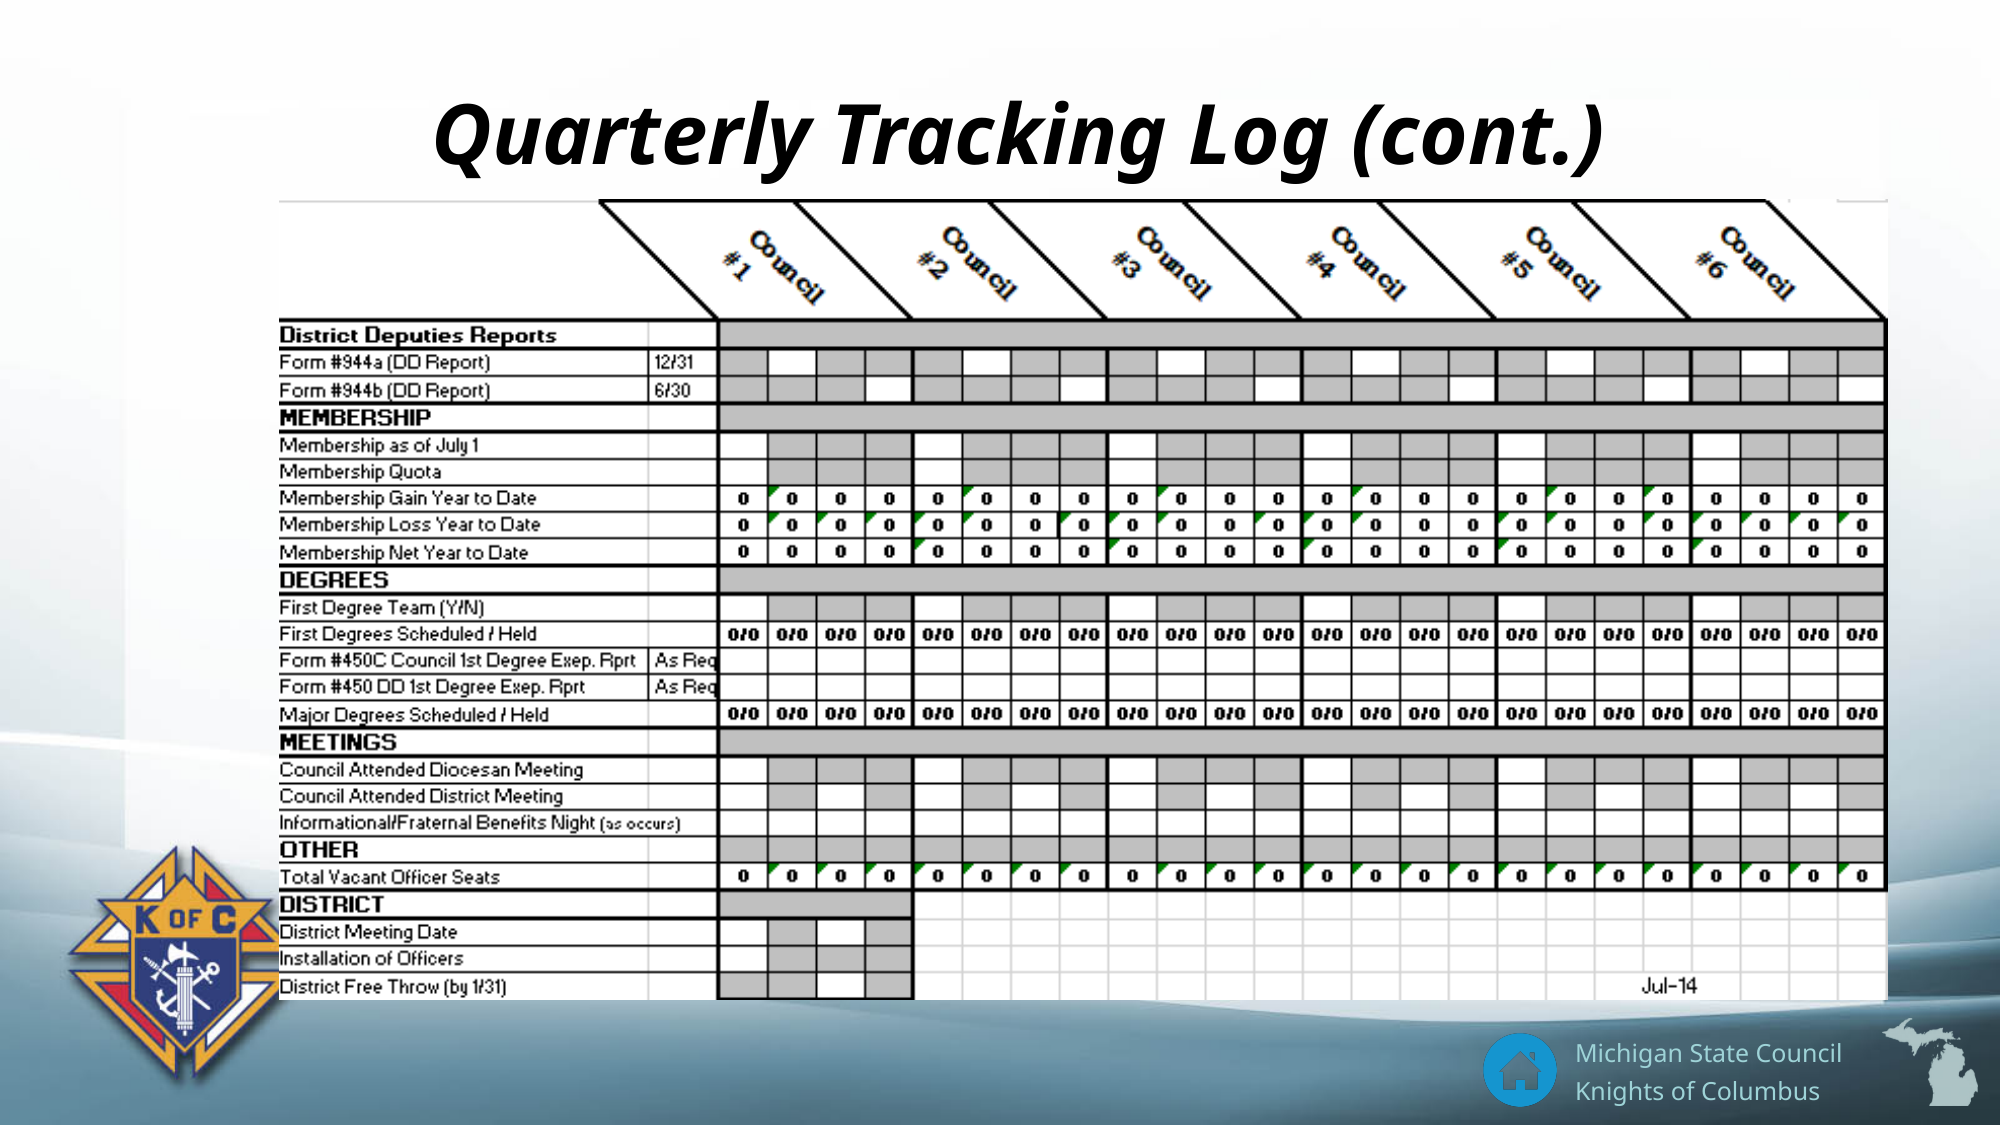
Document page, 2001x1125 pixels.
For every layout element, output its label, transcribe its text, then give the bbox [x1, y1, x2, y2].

picture [0, 0, 2000, 1125]
title Quarterly Tracking Log (cont.) [74, 37, 1963, 226]
